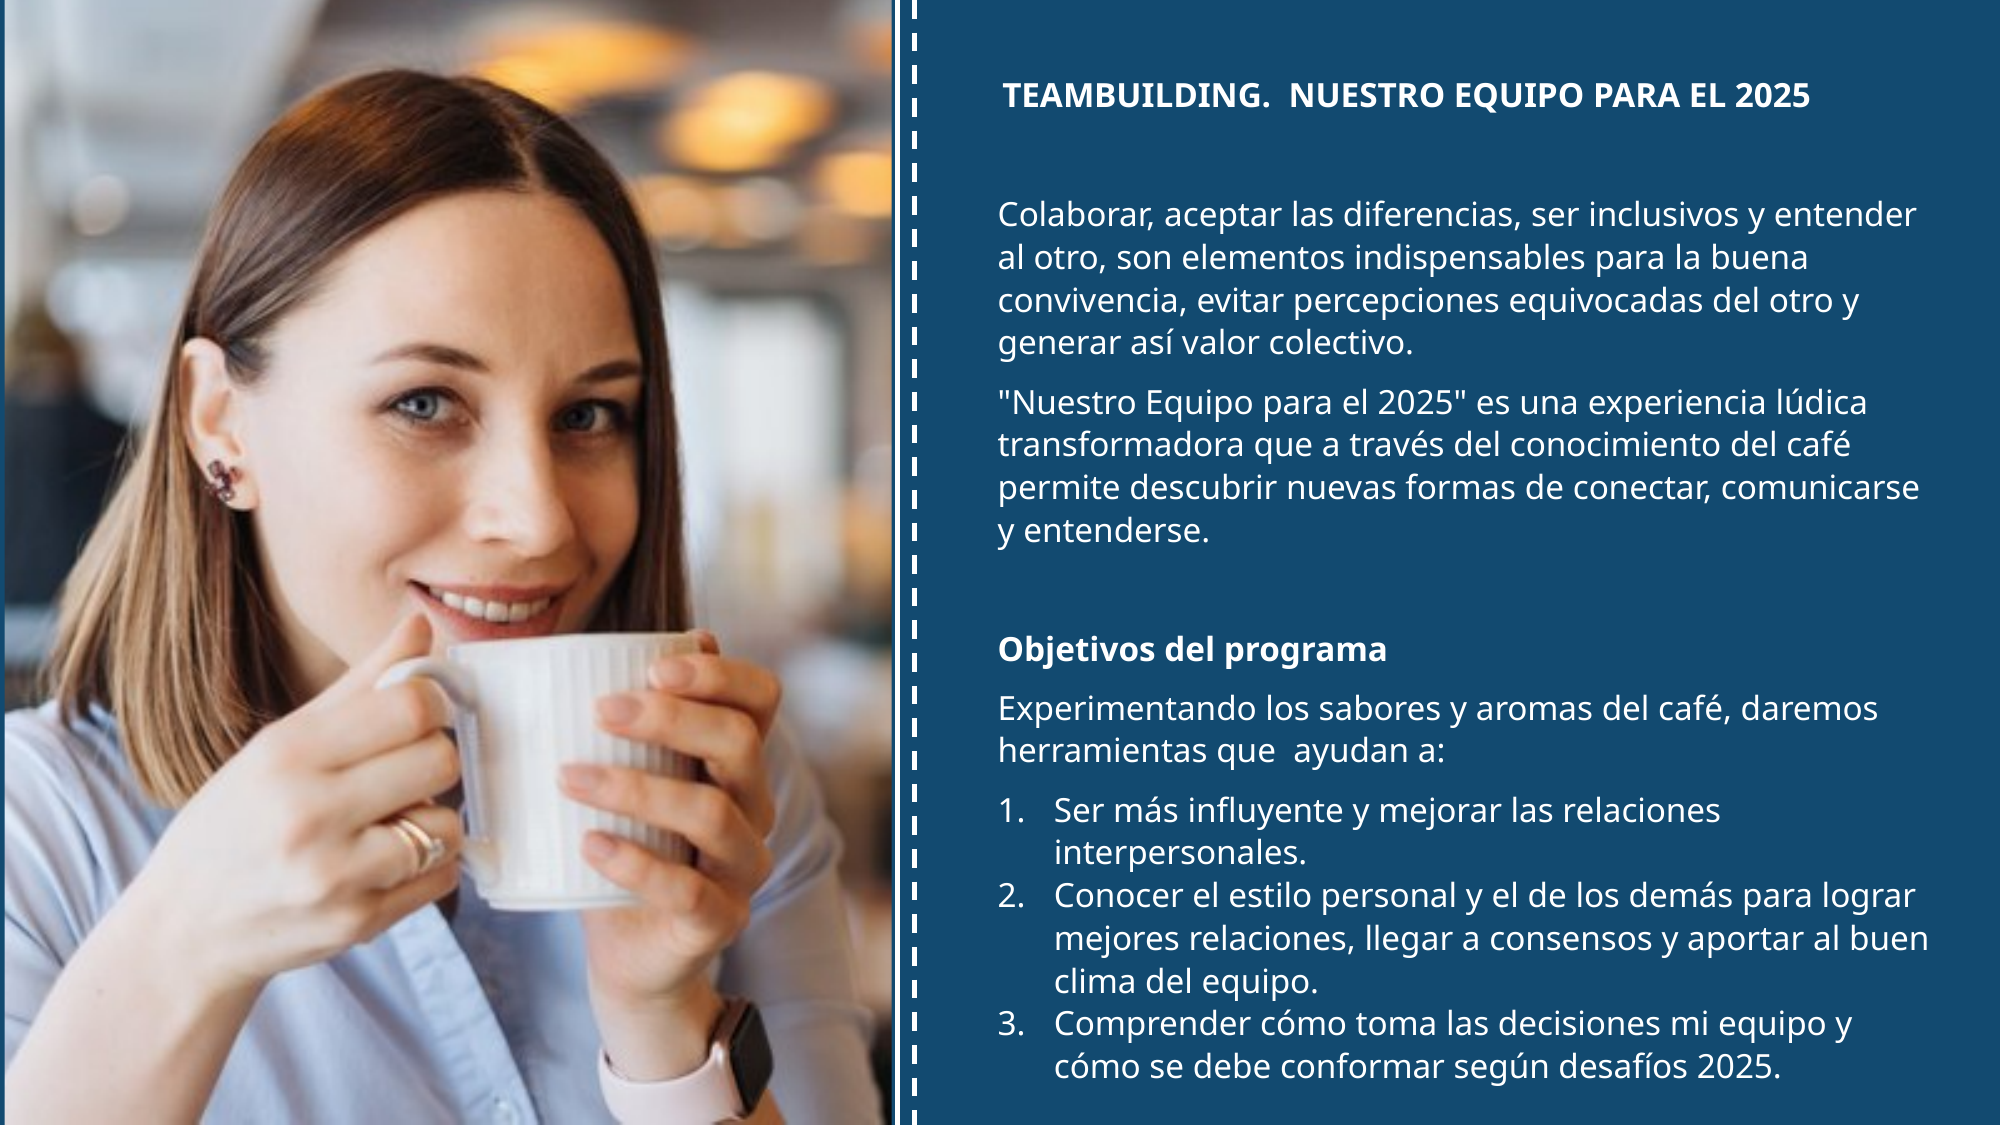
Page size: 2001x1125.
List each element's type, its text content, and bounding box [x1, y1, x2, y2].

text_box TEAMBUILDING. NUESTRO EQUIPO PARA EL 2025 Colaborar, aceptar las diferencias, ser inclusivos y entender al otro, son elementos indispensables para la buena convivencia, evitar percepciones equivocadas del otro y generar así valor colectivo. "Nuestro Equipo para el 2025" es una experiencia lúdica transformadora que a través del conocimiento del café permite descubrir nuevas formas de conectar, comunicarse y entenderse. Objetivos del programa Experimentando los sabores y aromas del café, daremos herramientas que ayudan a: Ser más influyente y mejorar las relaciones interpersonales. Conocer el estilo personal y el de los demás para lograr mejores relaciones, llegar a consensos y aportar al buen clima del equipo. Comprender cómo toma las decisiones mi equipo y cómo se debe conformar según desafíos 2025. [982, 64, 1948, 1093]
picture [4, 0, 893, 1125]
